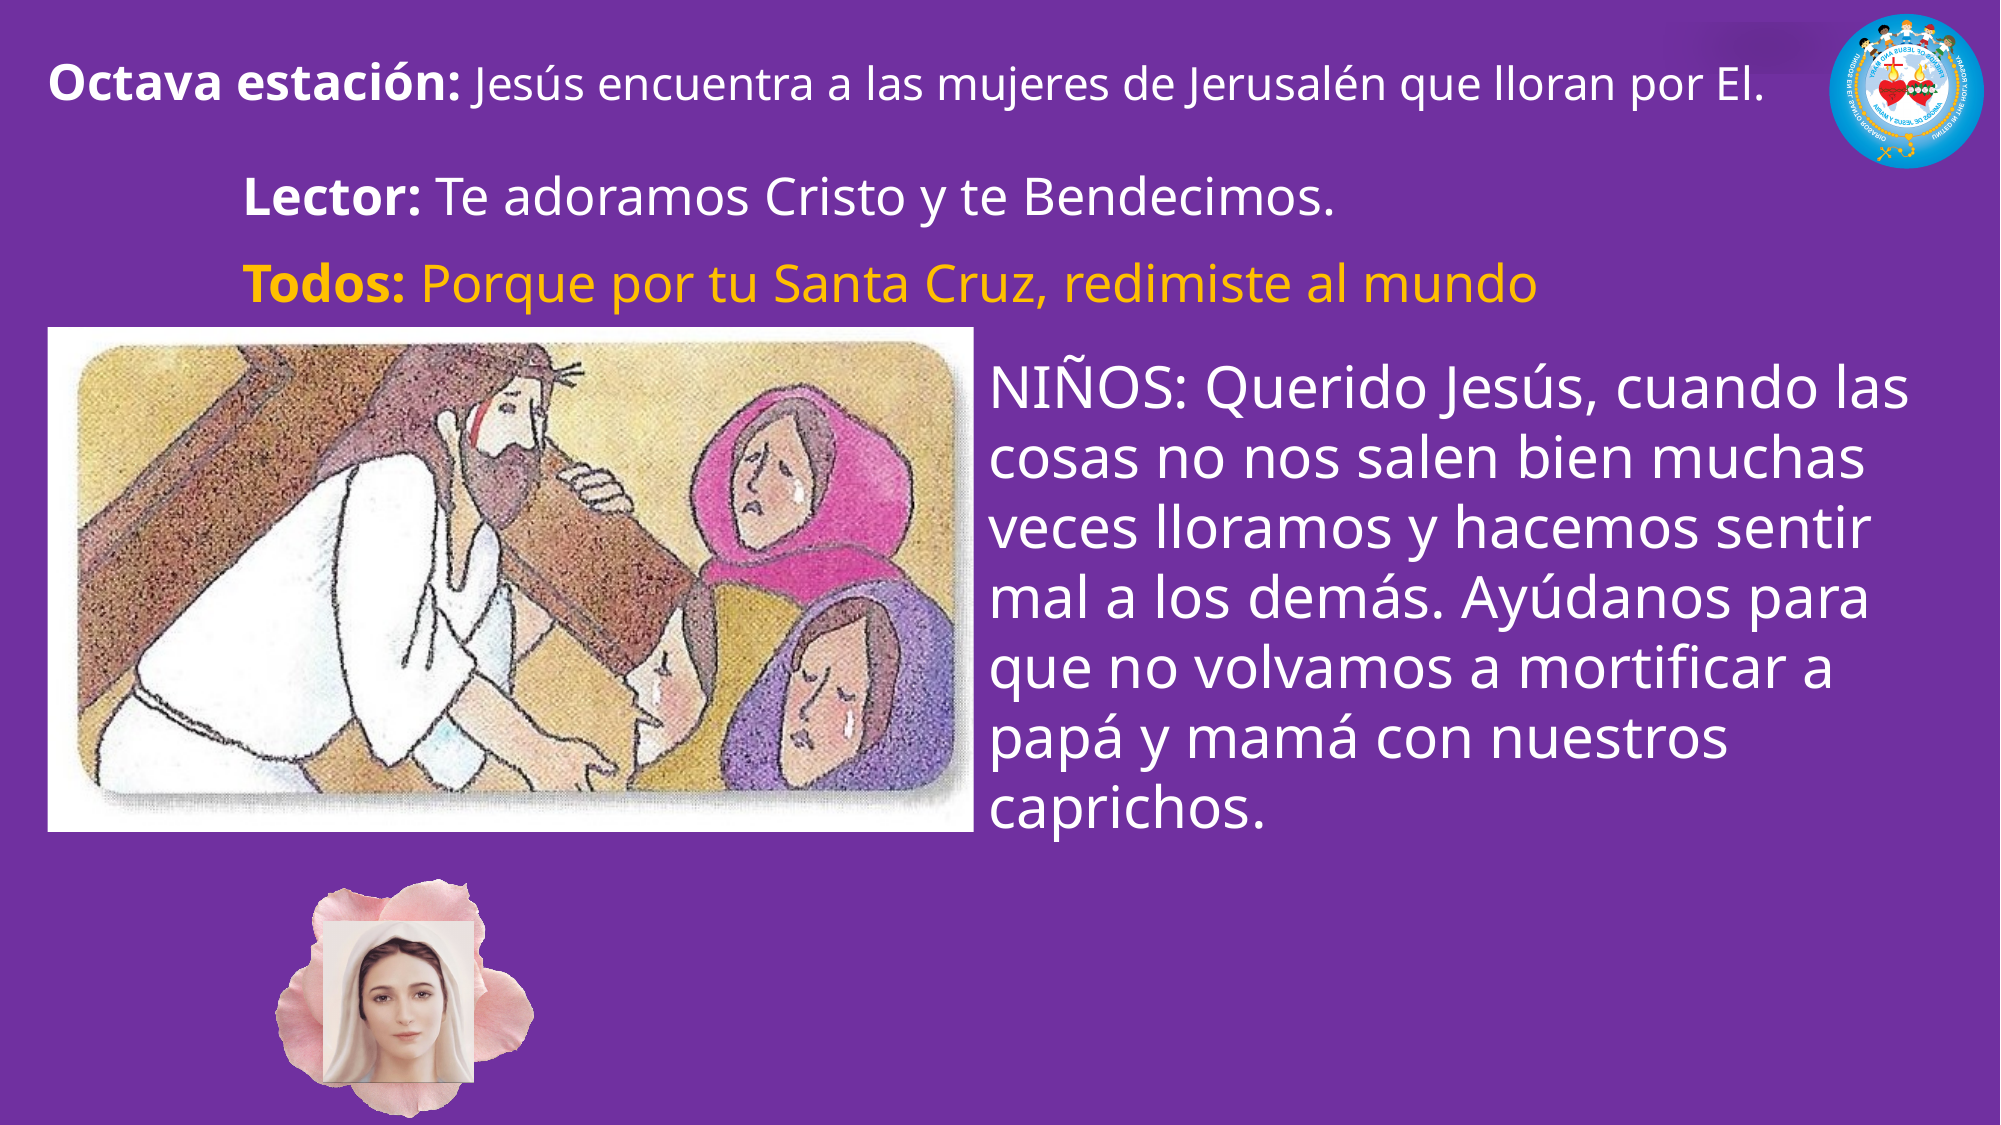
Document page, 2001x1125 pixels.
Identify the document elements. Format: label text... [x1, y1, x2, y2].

text_box Lector: Te adoramos Cristo y te Bendecimos. [227, 155, 1870, 233]
picture [47, 327, 974, 832]
picture [275, 879, 534, 1118]
text_box NIÑOS: Querido Jesús, cuando las cosas no nos salen bien muchas veces lloramos y hacemos sentir mal a los demás. Ayúdanos para que no volvamos a mortificar a papá y mamá con nuestros caprichos. [973, 342, 1991, 848]
picture [1846, 21, 1968, 156]
text_box Octava estación: Jesús encuentra a las mujeres de Jerusalén que lloran por El. [32, 43, 1832, 119]
text_box Todos: Porque por tu Santa Cruz, redimiste al mundo [227, 243, 1772, 321]
